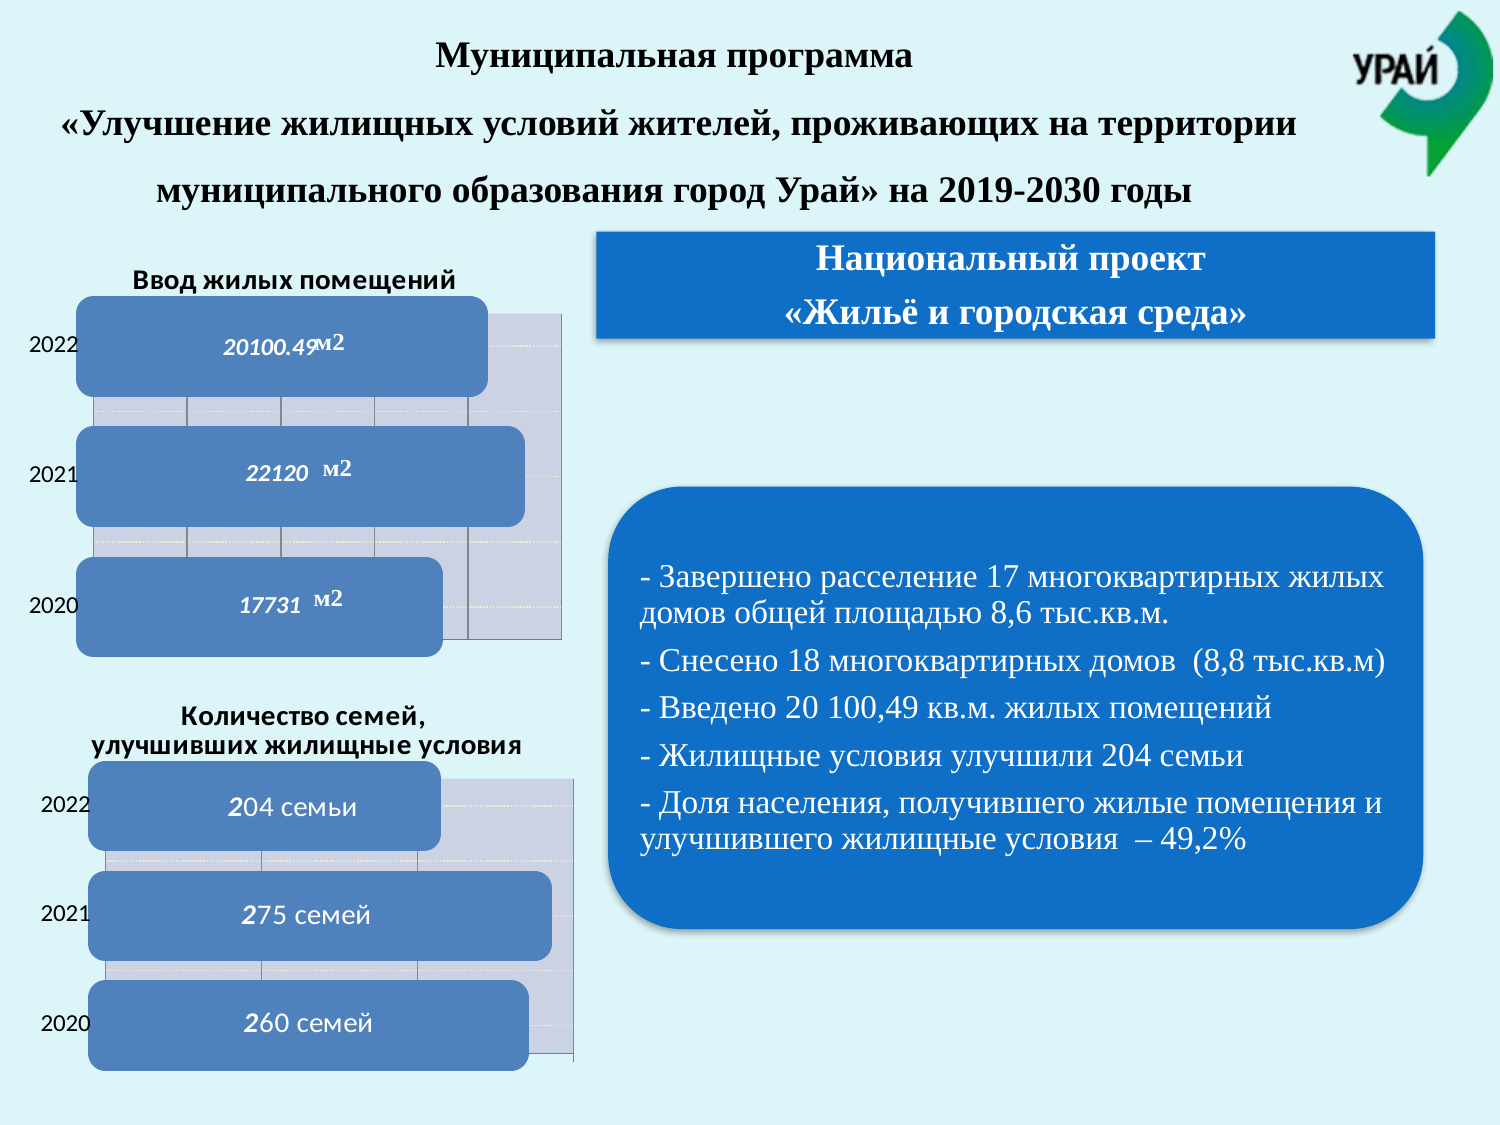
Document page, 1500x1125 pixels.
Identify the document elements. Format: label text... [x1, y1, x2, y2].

text_box Муниципальная программа «Улучшение жилищных условий жителей, проживающих на территории муниципального образования город Урай» на 2019-2030 годы [29, 42, 1329, 218]
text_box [596, 231, 1436, 1047]
chart [17, 243, 574, 658]
picture [1346, 0, 1500, 185]
chart [29, 680, 585, 1071]
